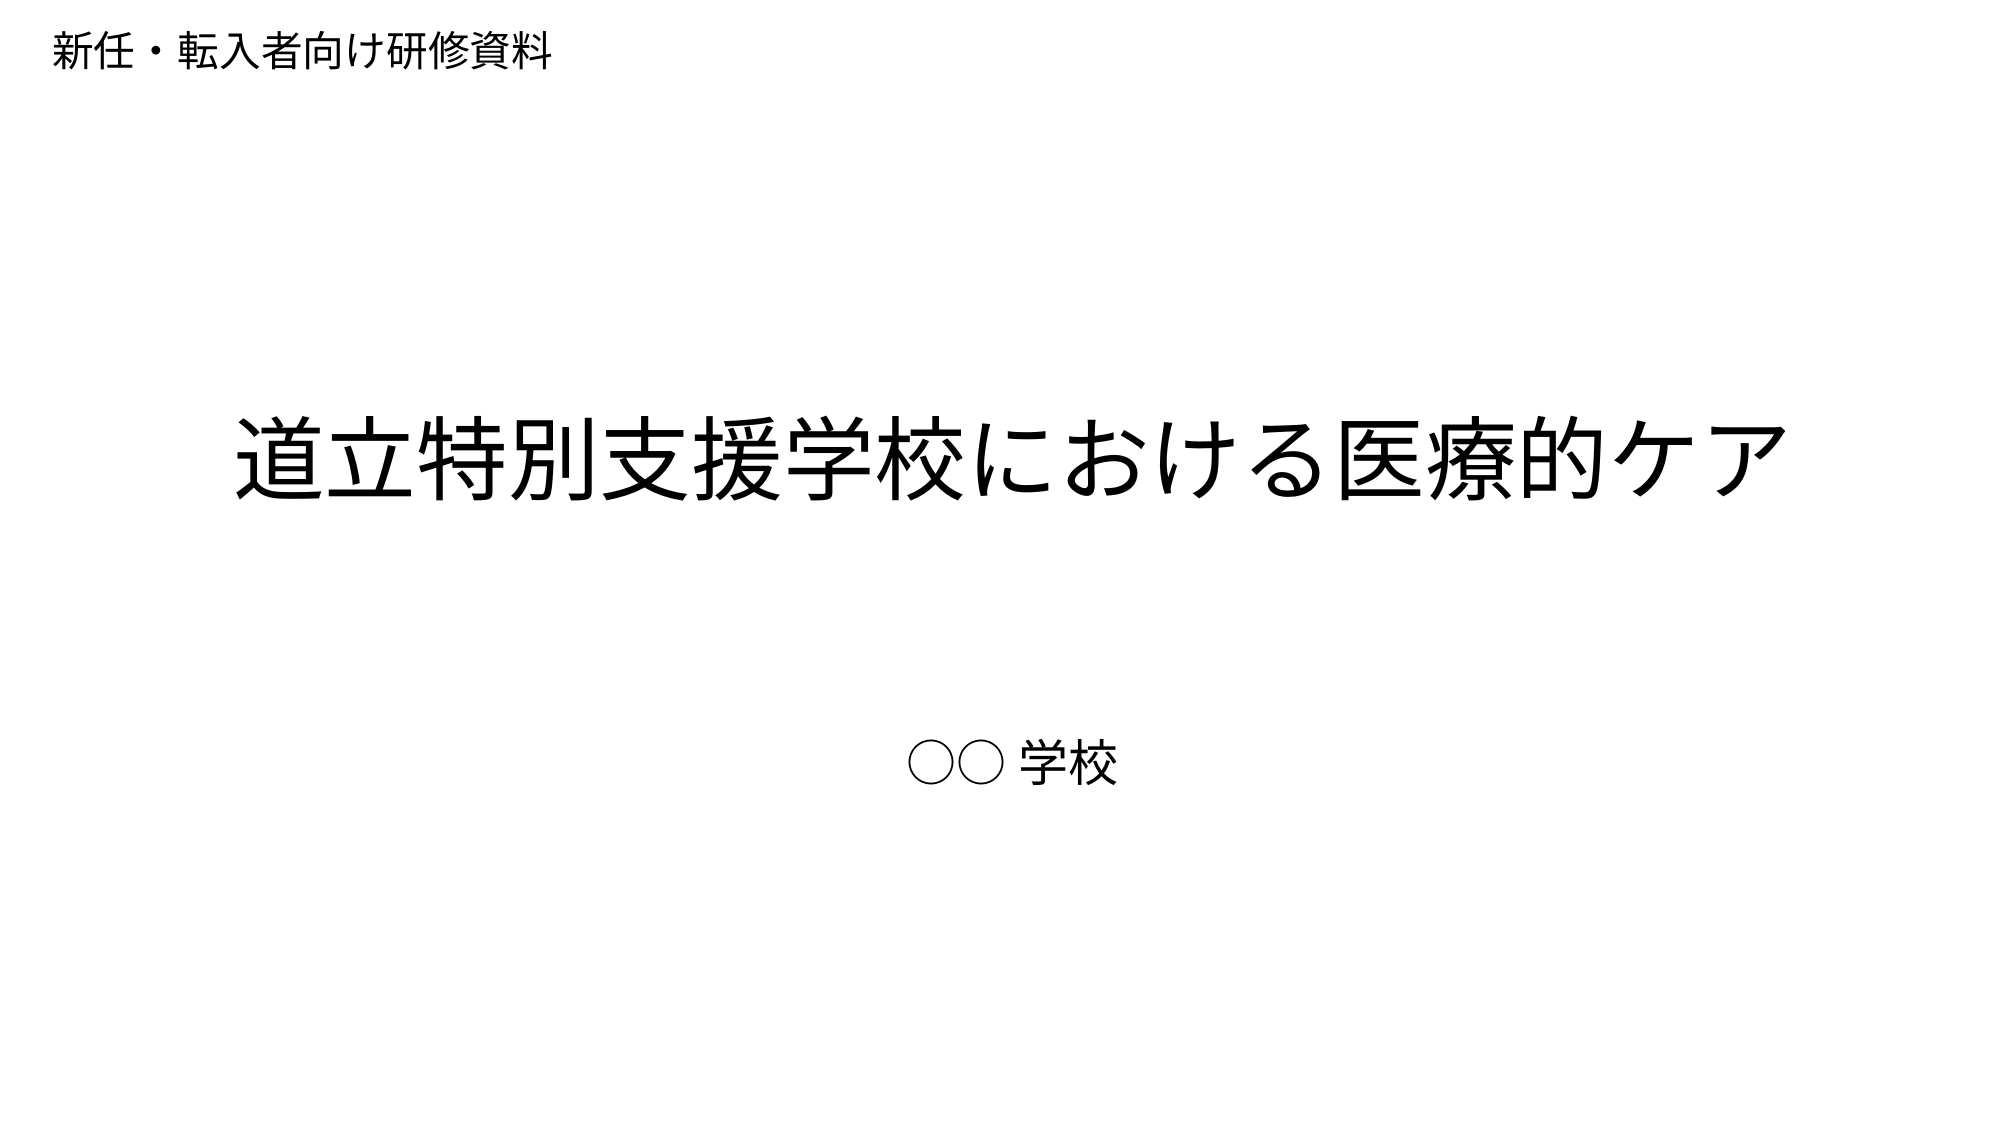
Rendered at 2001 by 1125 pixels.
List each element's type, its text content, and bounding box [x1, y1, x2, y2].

text_box 新任・転入者向け研修資料 [37, 17, 1033, 82]
title 道立特別支援学校における医療的ケア [186, 365, 1840, 522]
subtitle ○○学校 [450, 730, 1576, 865]
